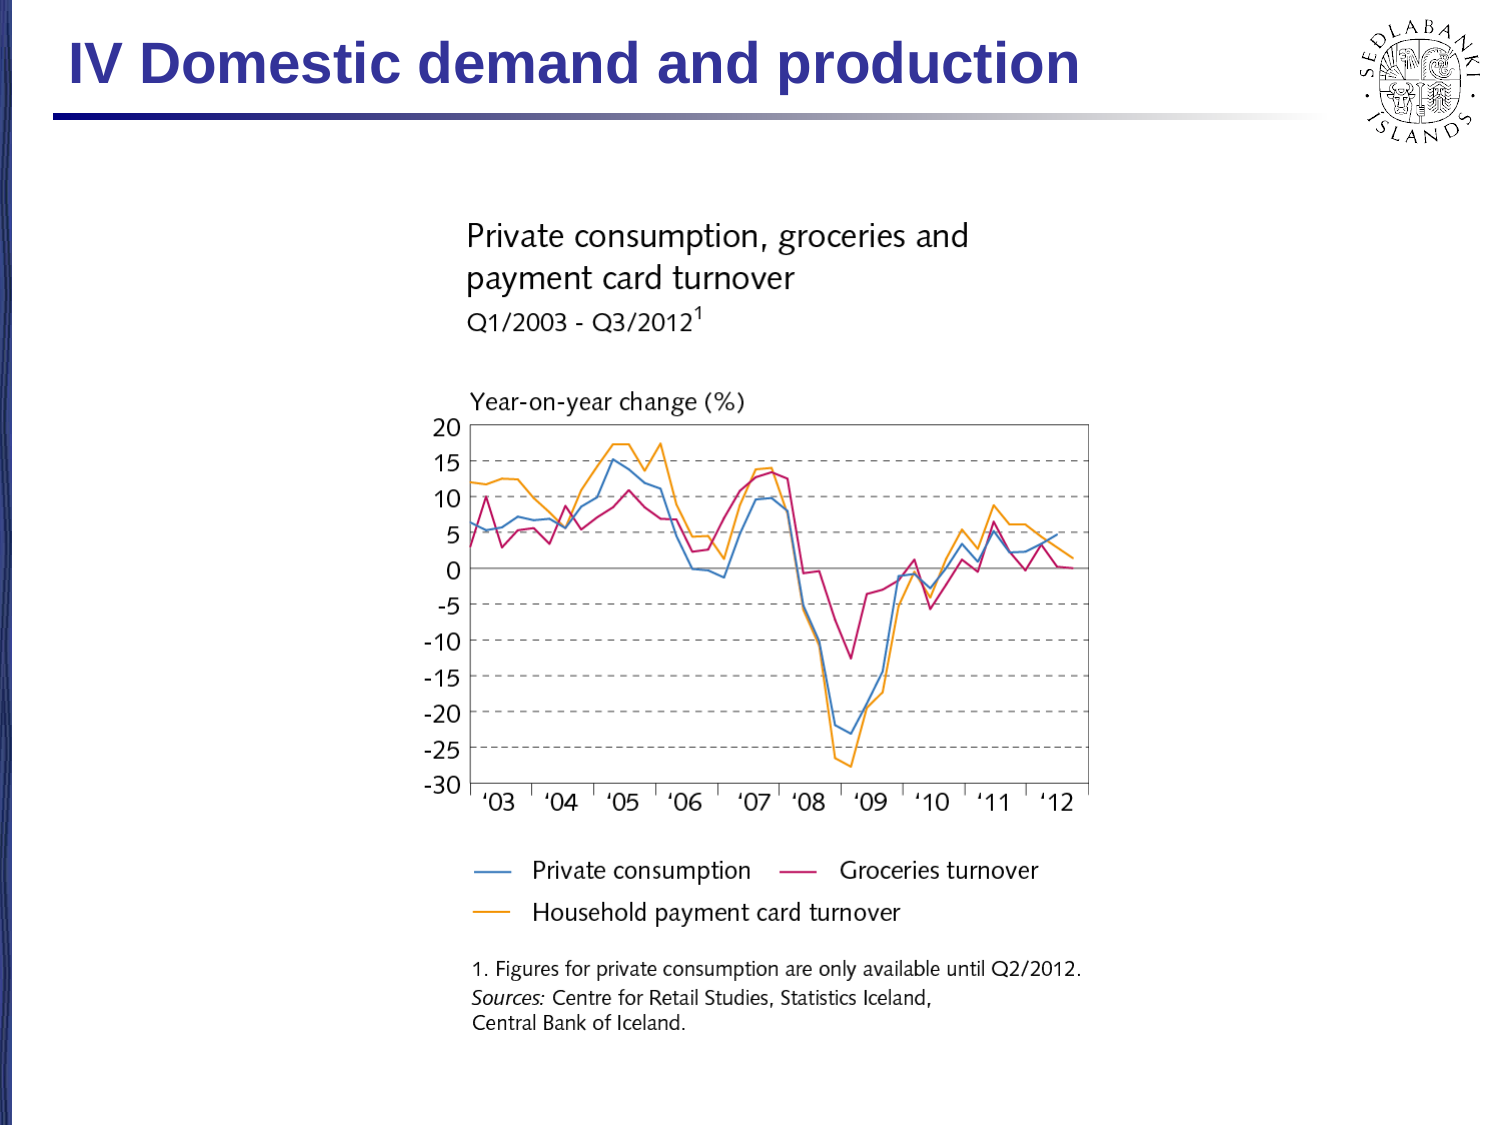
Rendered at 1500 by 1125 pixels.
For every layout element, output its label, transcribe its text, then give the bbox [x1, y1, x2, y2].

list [423, 173, 1089, 1035]
picture [0, 0, 12, 1125]
title IV Domestic demand and production [52, 10, 1330, 111]
picture [1357, 18, 1482, 149]
